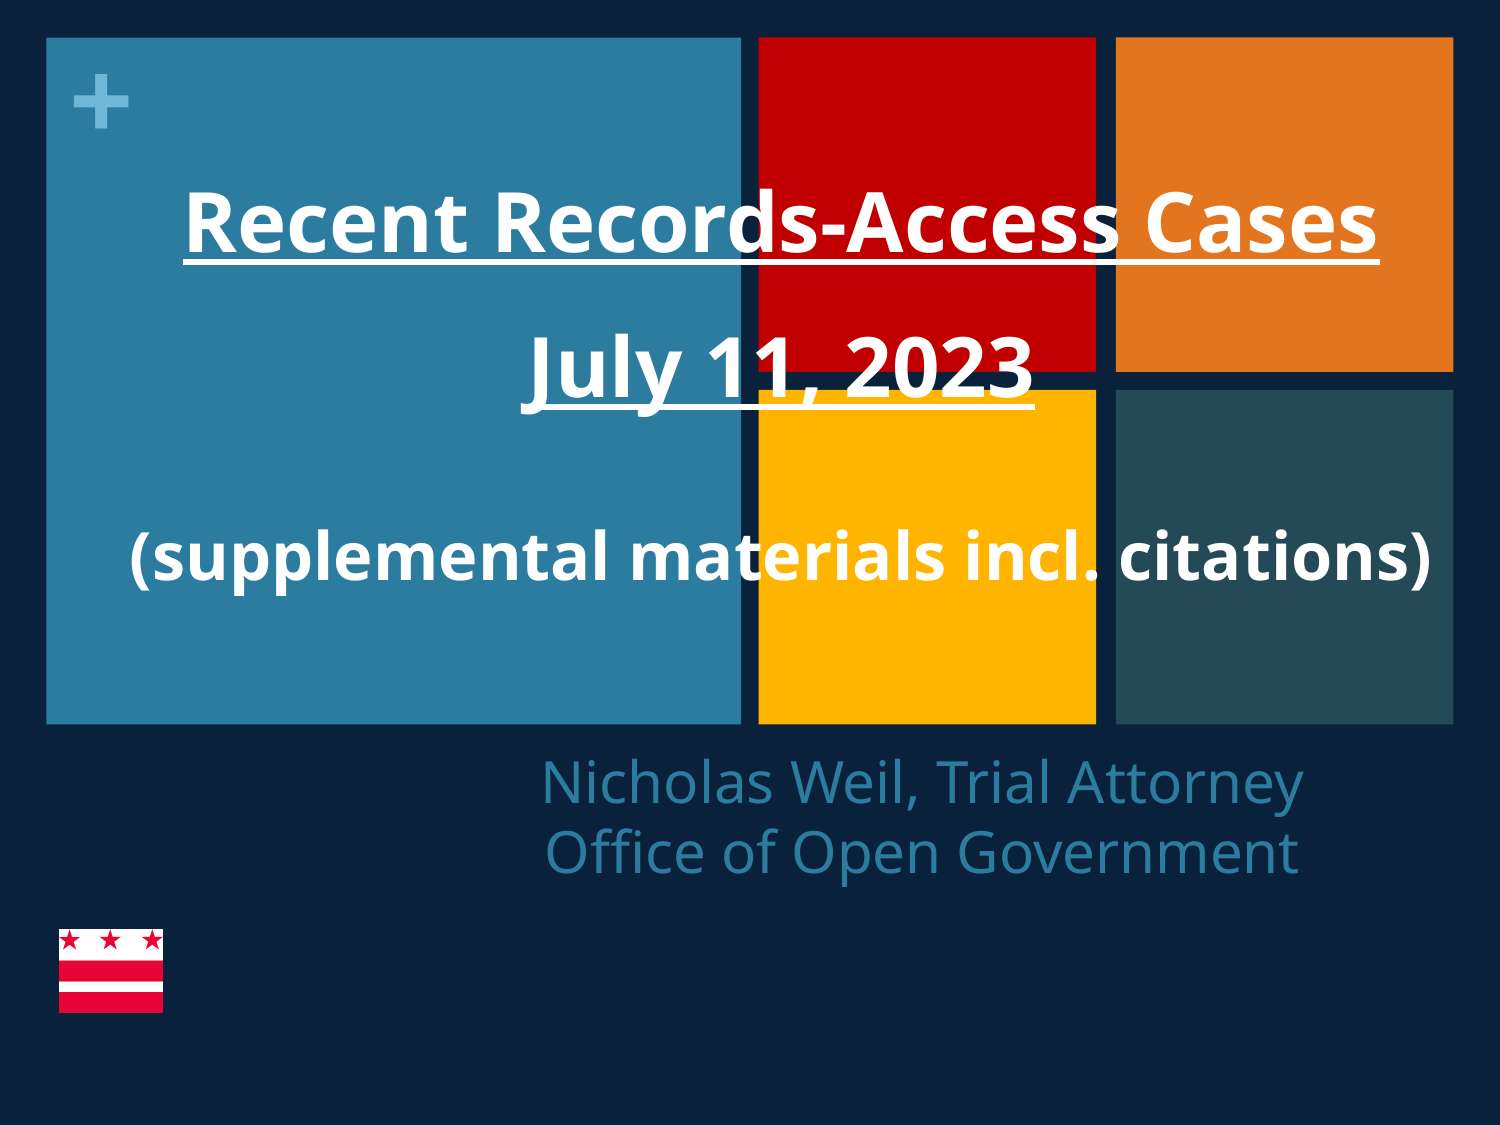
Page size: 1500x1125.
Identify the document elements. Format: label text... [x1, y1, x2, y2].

text_box Recent Records-Access Cases July 11, 2023 (supplemental materials incl. citations) [60, 161, 1500, 602]
title Nicholas Weil, Trial Attorney Office of Open Government [344, 737, 1500, 892]
picture [58, 929, 163, 1013]
